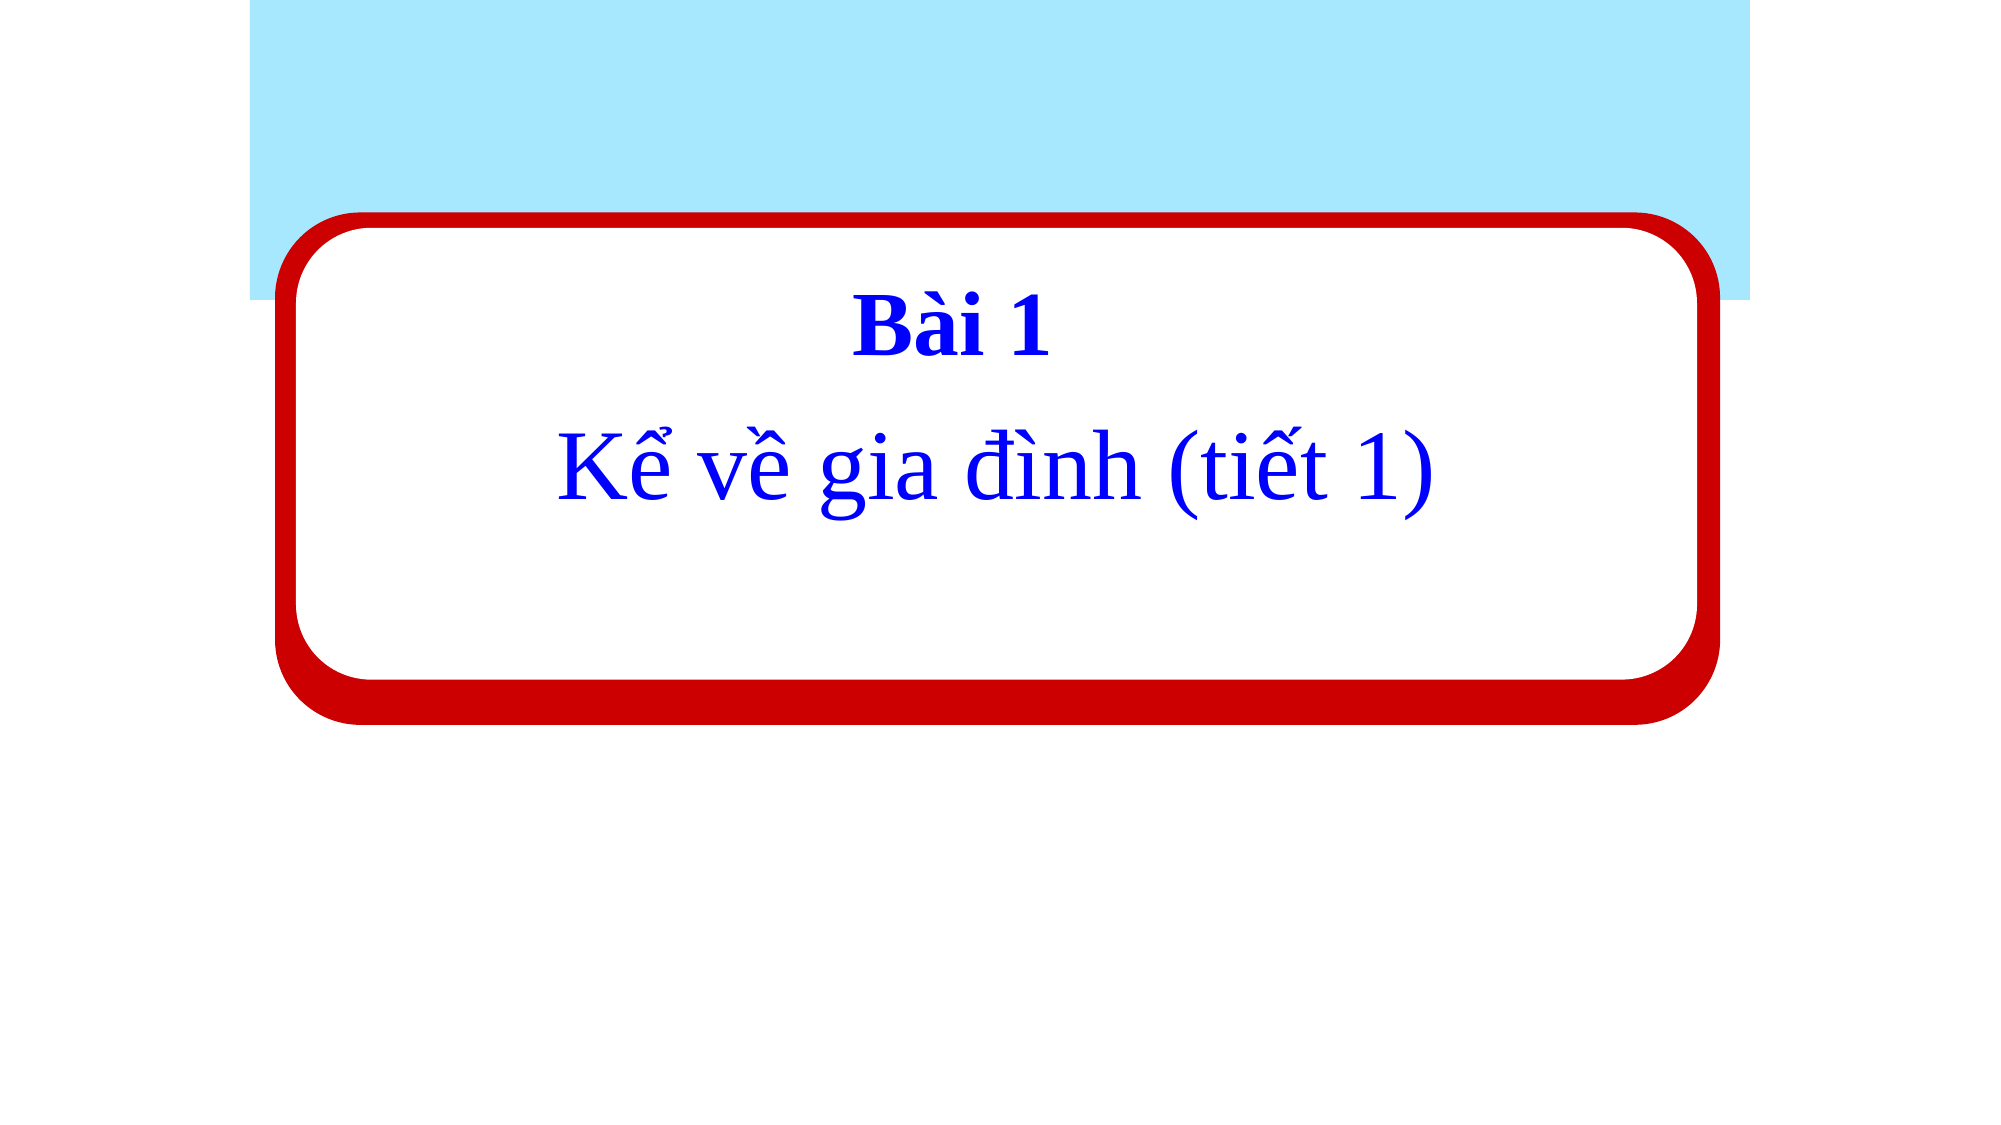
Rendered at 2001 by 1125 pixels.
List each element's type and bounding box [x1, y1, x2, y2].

text_box [274, 212, 1721, 726]
text_box [248, 0, 1752, 302]
